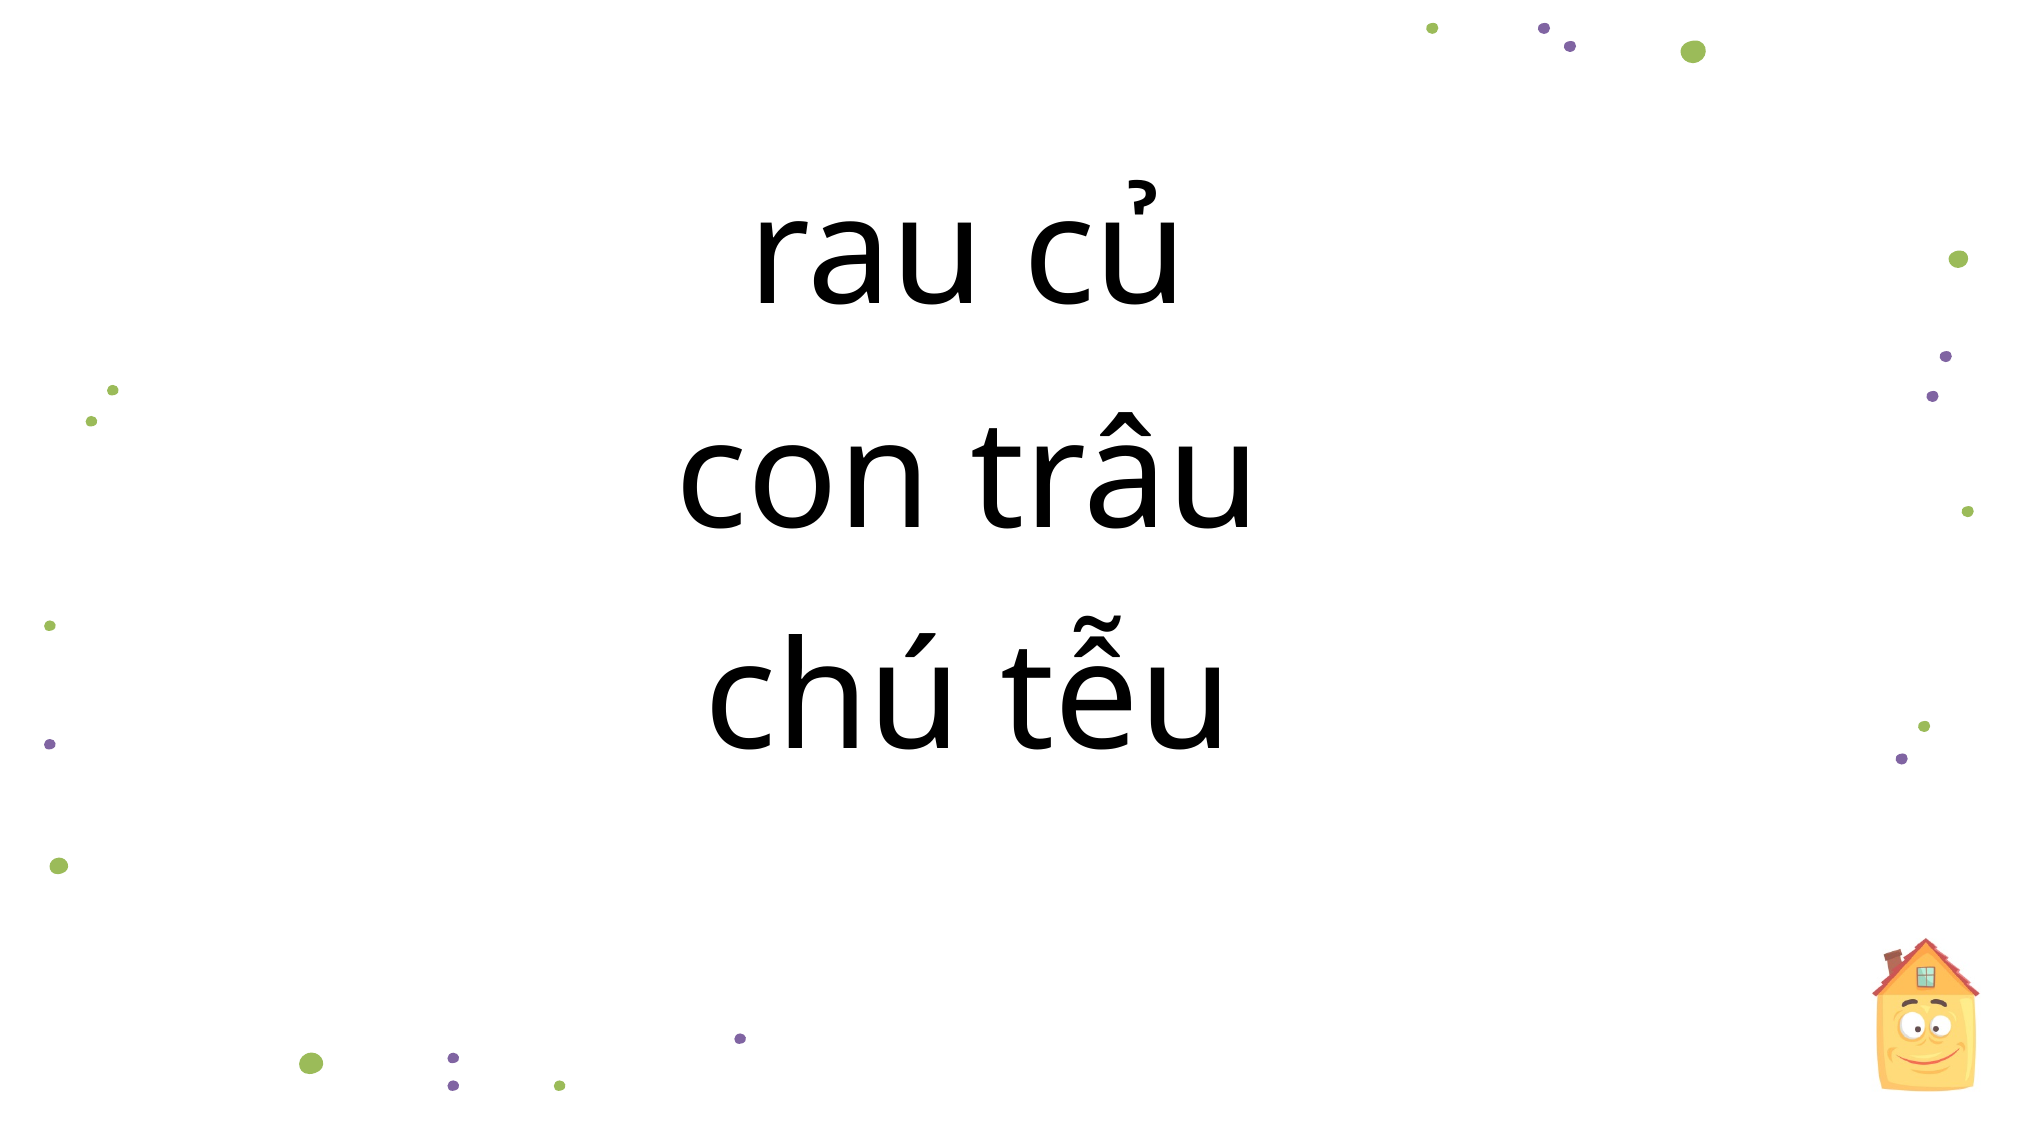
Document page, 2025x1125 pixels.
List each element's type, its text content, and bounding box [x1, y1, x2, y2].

text_box rau củ [571, 200, 1366, 309]
text_box chú tễu [658, 628, 1278, 772]
picture [1849, 937, 1992, 1097]
text_box con trâu [593, 407, 1343, 551]
